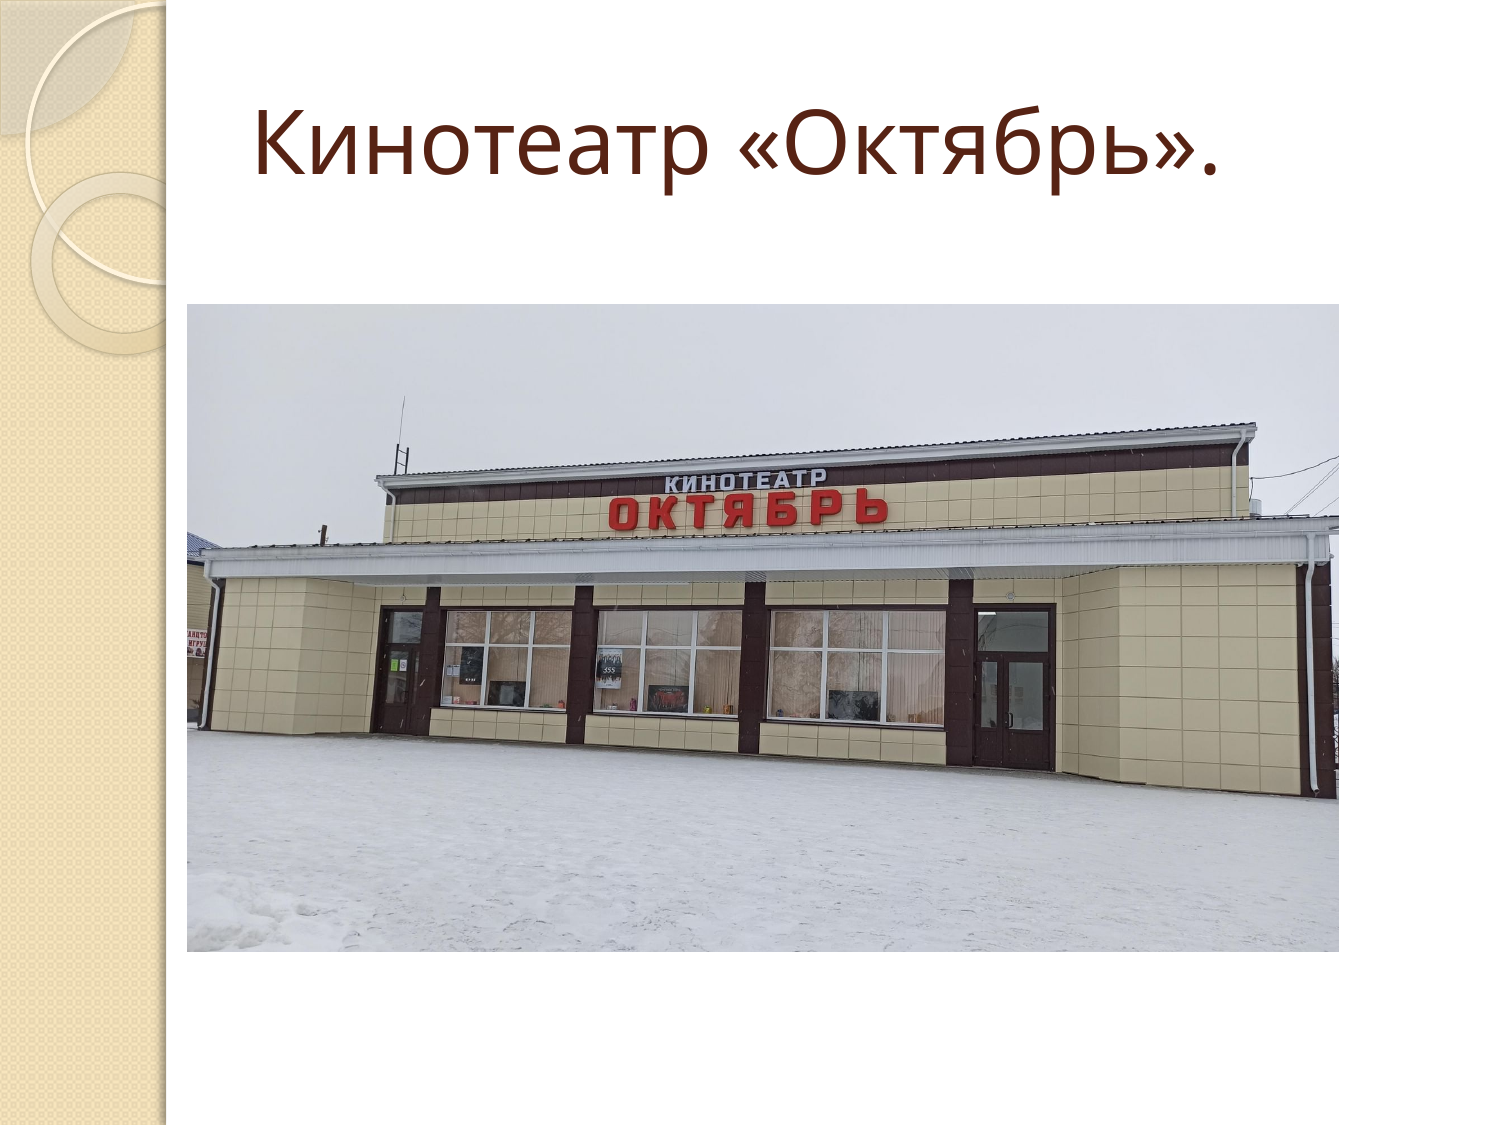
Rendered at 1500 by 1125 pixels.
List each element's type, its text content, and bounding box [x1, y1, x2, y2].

title Кинотеатр «Октябрь». [235, 45, 1466, 233]
picture [187, 304, 1339, 952]
